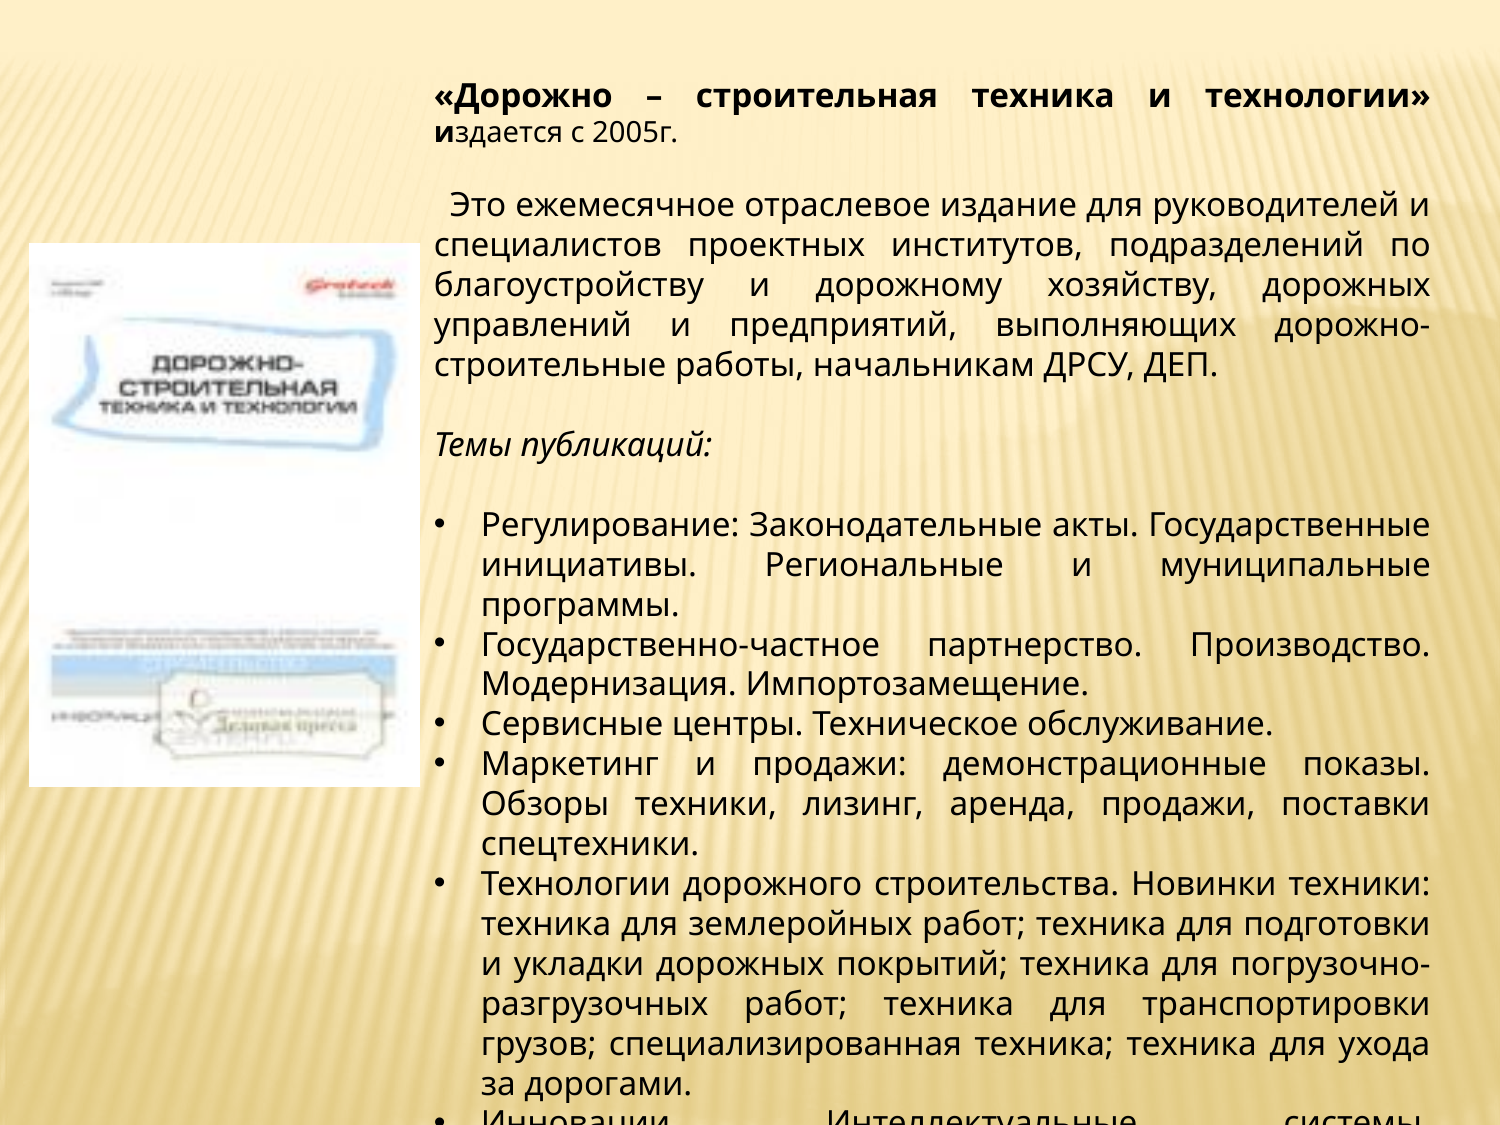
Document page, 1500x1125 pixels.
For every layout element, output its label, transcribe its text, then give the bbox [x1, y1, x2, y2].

picture [29, 243, 420, 788]
text_box «Дорожно – строительная техника и технологии» издается с 2005г. Это ежемесячное отраслевое издание для руководителей и специалистов проектных институтов, подразделений по благоустройству и дорожному хозяйству, дорожных управлений и предприятий, выполняющих дорожно-строительные работы, начальникам ДРСУ, ДЕП. Темы публикаций: Регулирование: Законодательные акты. Государственные инициативы. Региональные и муниципальные программы. Государственно-частное партнерство. Производство. Модернизация. Импортозамещение. Сервисные центры. Техническое обслуживание. Маркетинг и продажи: демонстрационные показы. Обзоры техники, лизинг, аренда, продажи, поставки спецтехники. Технологии дорожного строительства. Новинки техники: техника для землеройных работ; техника для подготовки и укладки дорожных покрытий; техника для погрузочно-разгрузочных работ; техника для транспортировки грузов; специализированная техника; техника для ухода за дорогами. Инновации. Интеллектуальные системы. Комплектующие. [419, 66, 1447, 1125]
